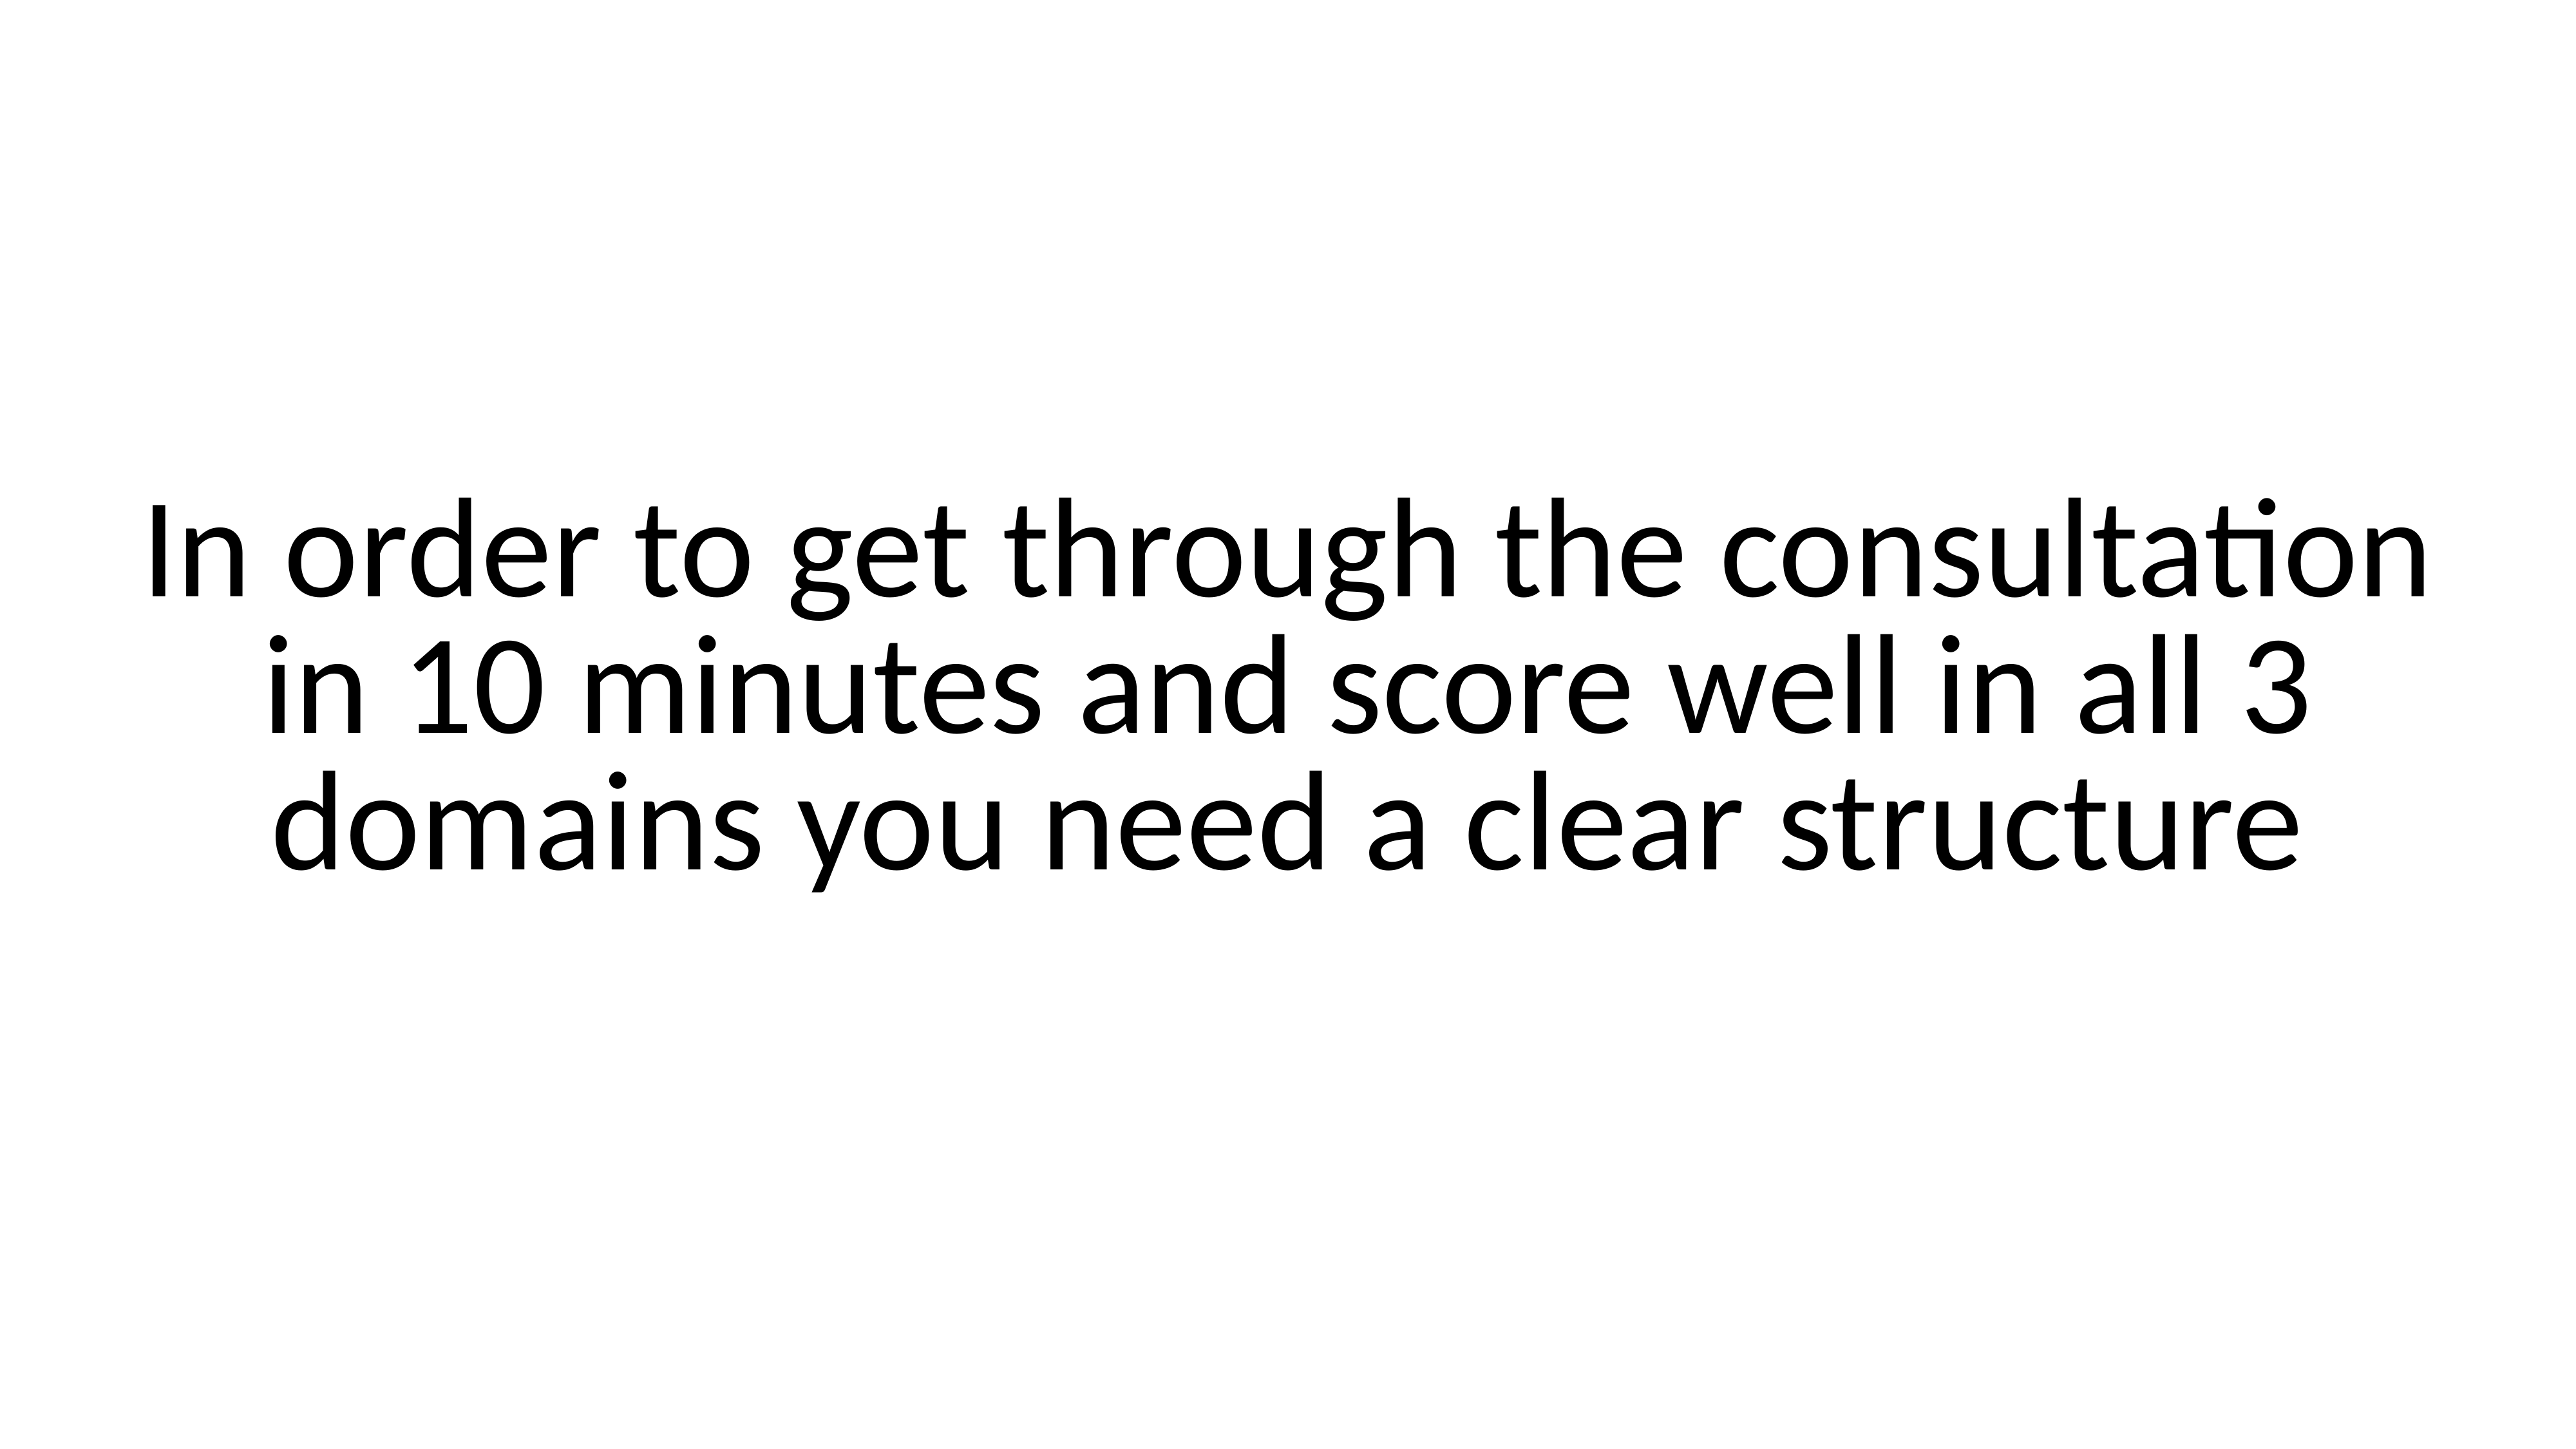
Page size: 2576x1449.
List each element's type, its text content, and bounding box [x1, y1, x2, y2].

list In order to get through the consultation in 10 minutes and score well in all 3 domains you need a clear structure [128, 343, 2448, 1042]
